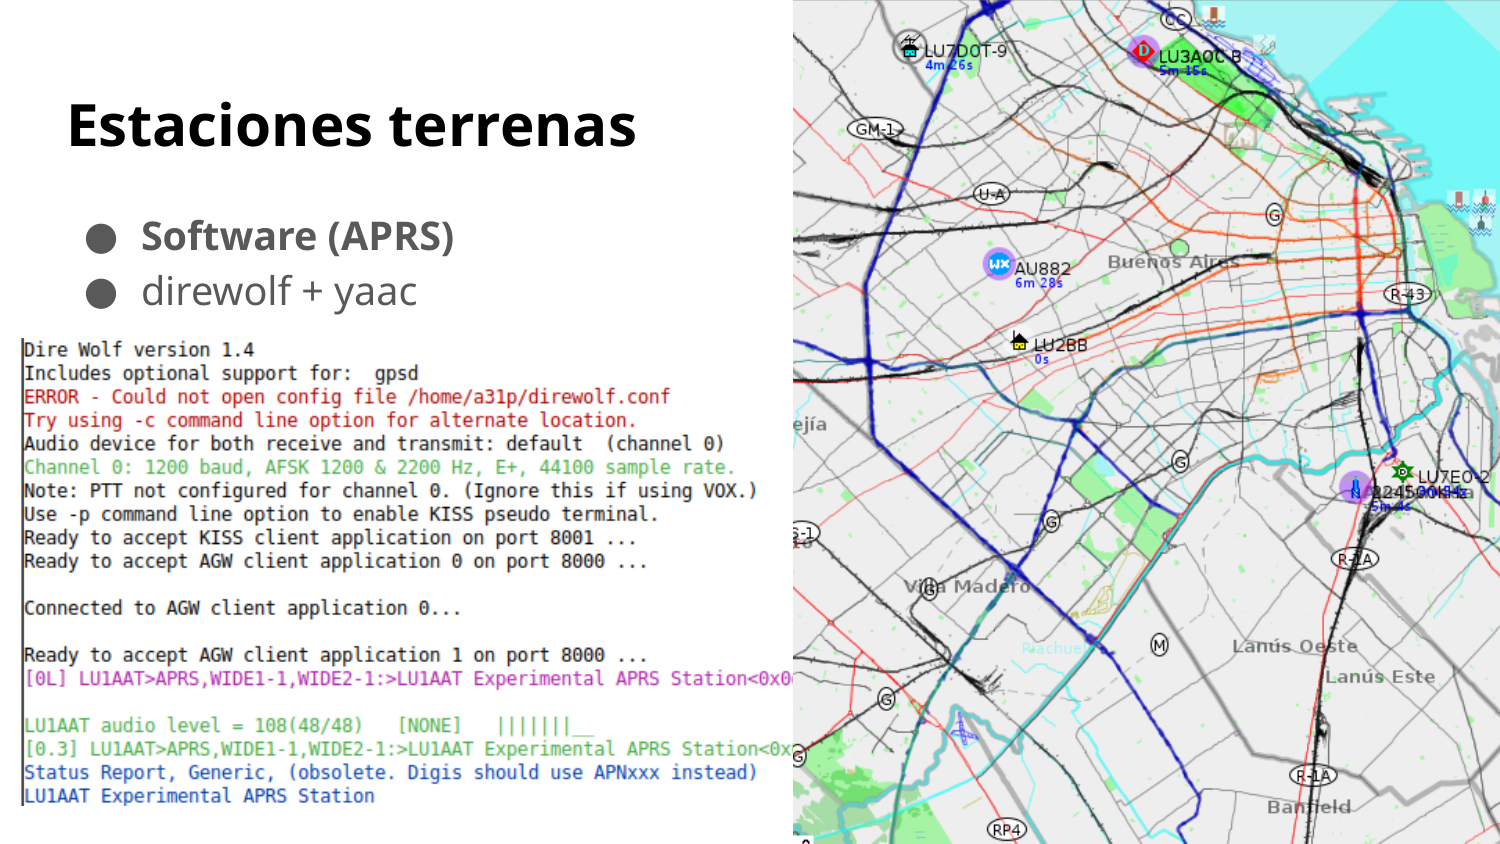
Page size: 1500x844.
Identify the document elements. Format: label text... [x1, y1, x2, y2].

title Estaciones terrenas [51, 72, 787, 167]
picture [21, 0, 1500, 844]
list Software (APRS) direwolf + yaac [51, 189, 787, 336]
